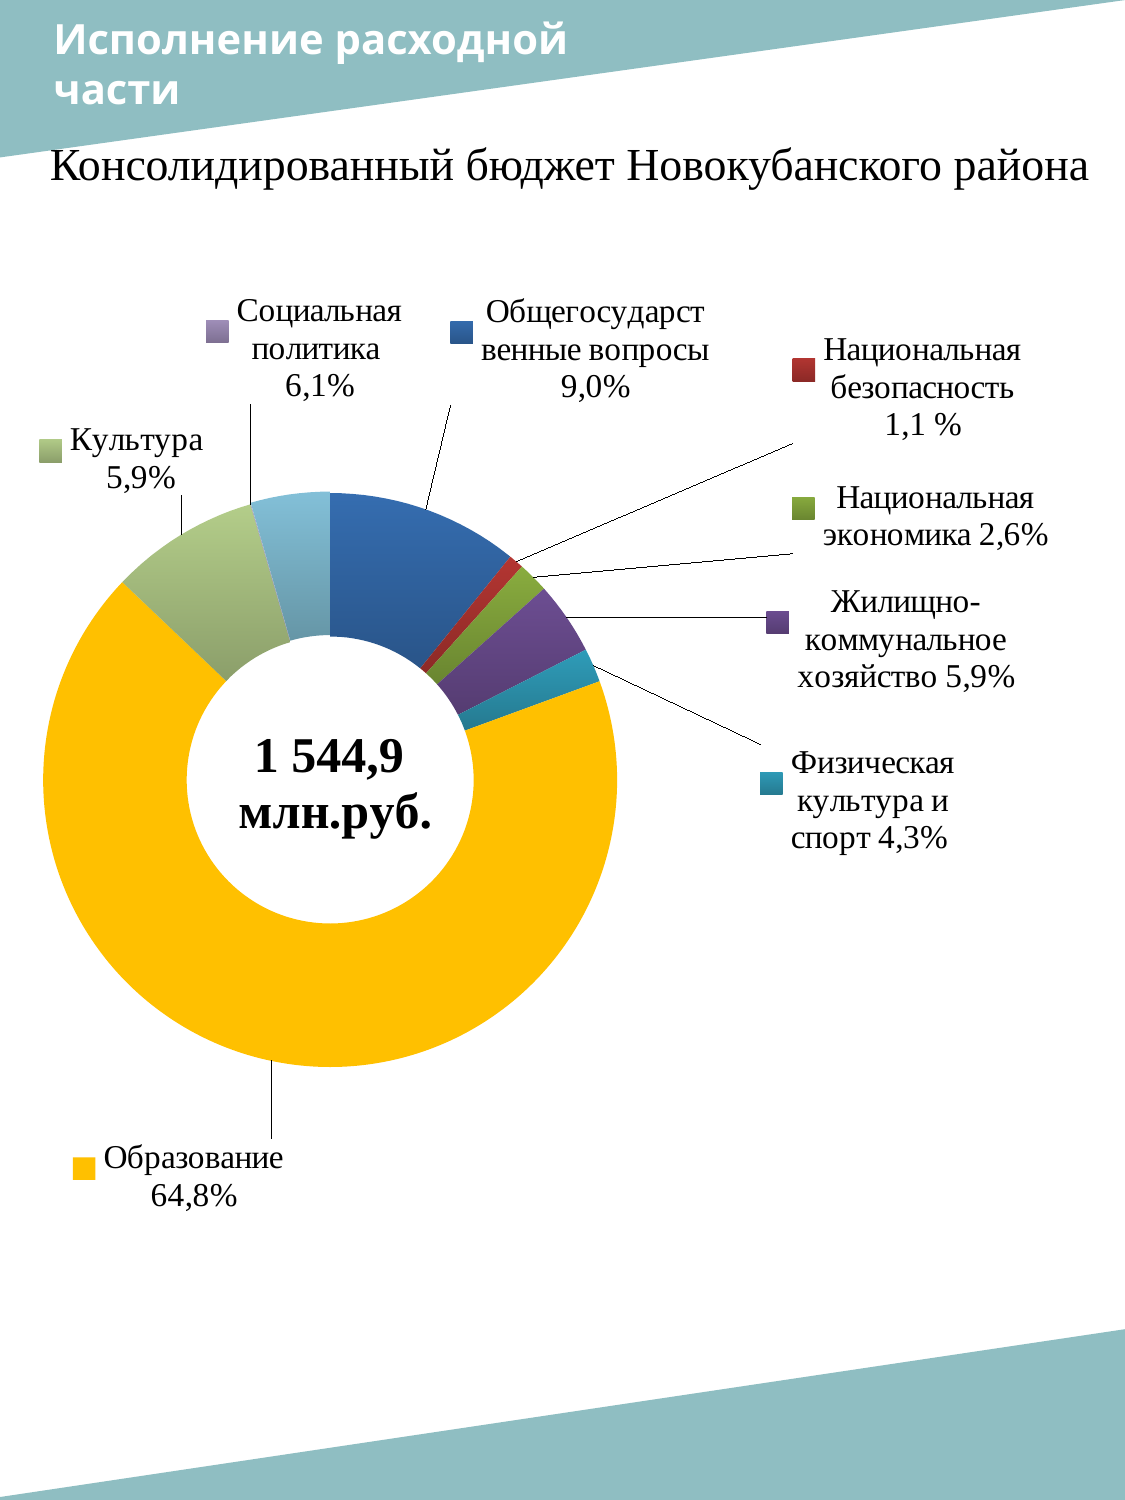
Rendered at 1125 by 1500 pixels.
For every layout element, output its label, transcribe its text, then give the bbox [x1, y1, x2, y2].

text_box [0, 1410, 1125, 1500]
text_box Исполнение расходной части [38, 5, 770, 121]
text_box [0, 0, 1125, 160]
text_box Консолидированный бюджет Новокубанского района [34, 127, 1106, 195]
chart [0, 197, 1125, 1402]
